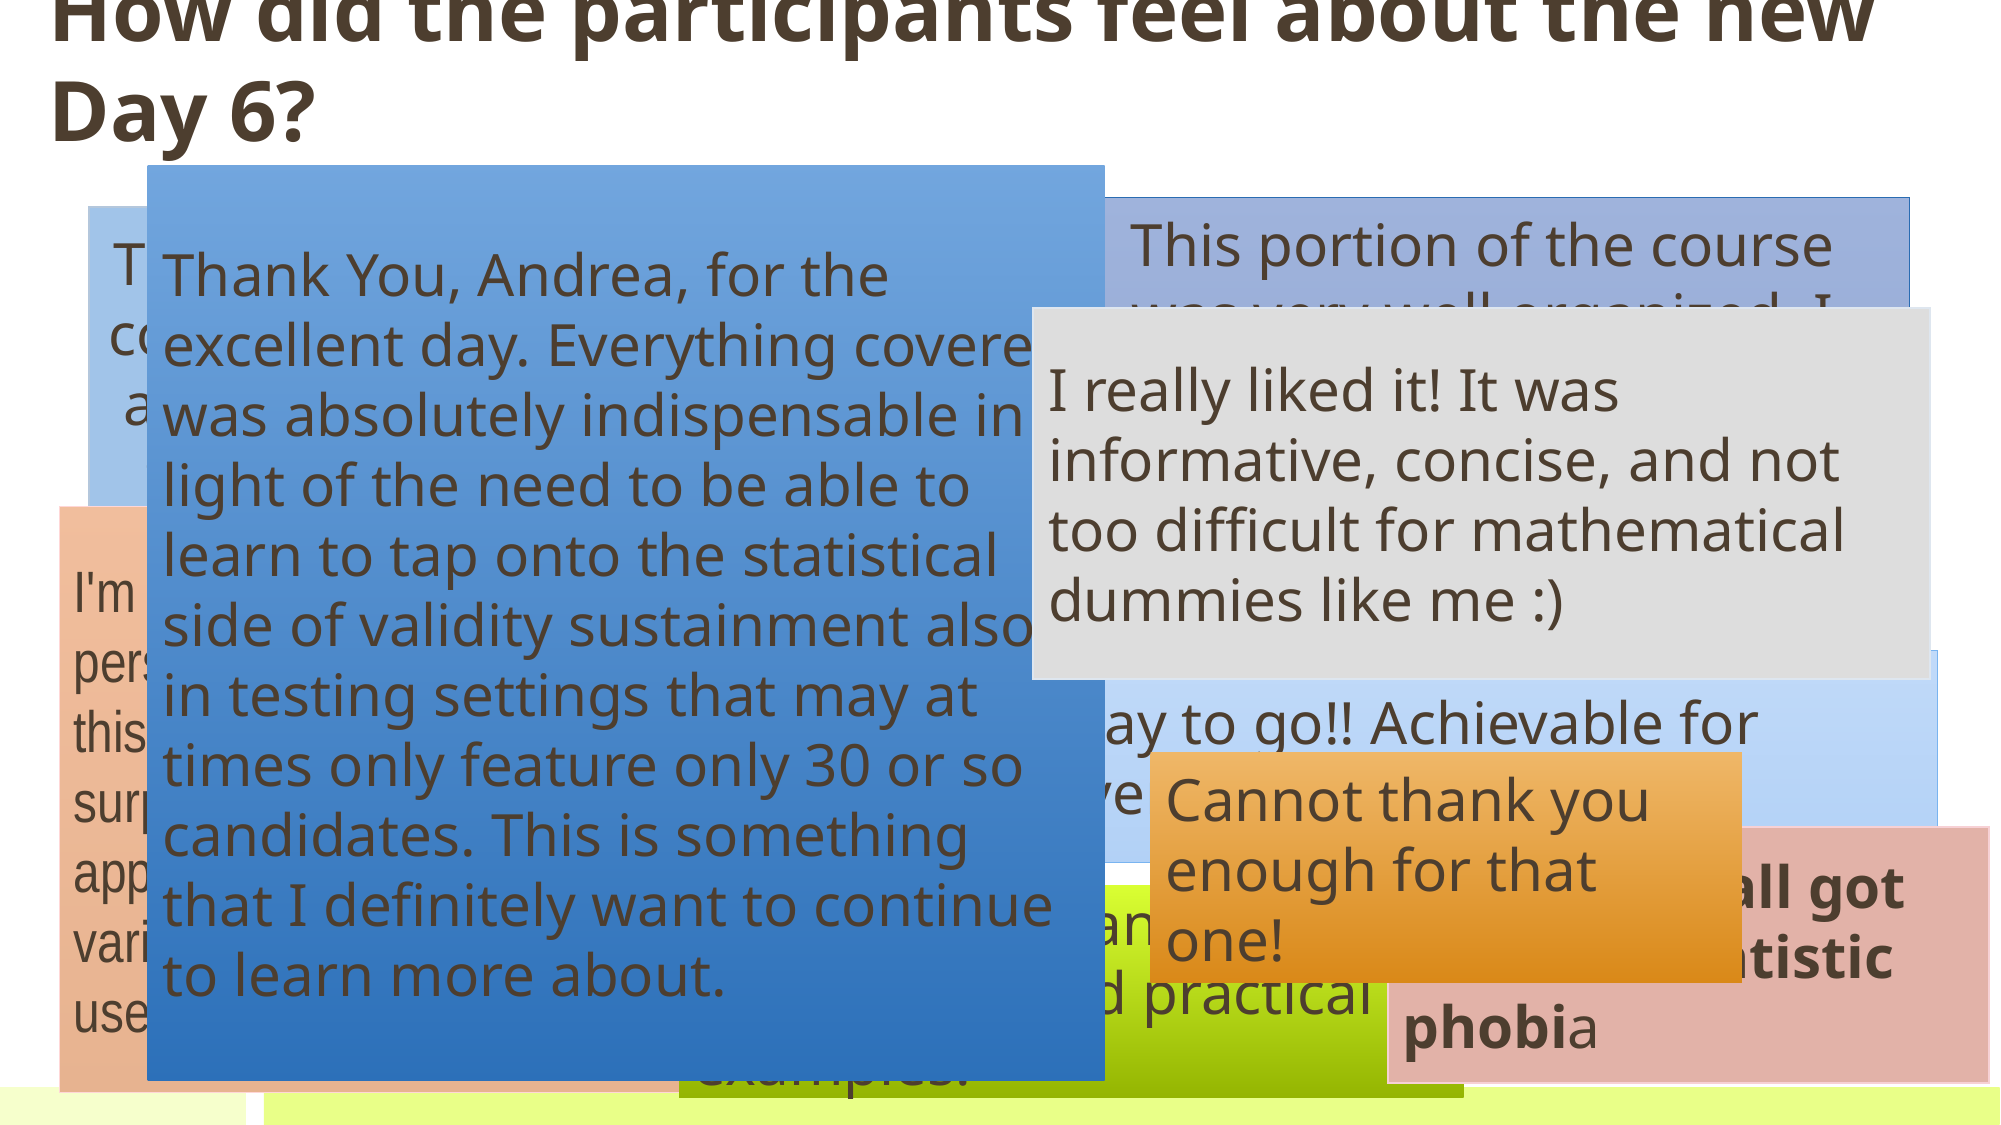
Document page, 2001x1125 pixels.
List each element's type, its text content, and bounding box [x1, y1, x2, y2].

text_box Way to go!! Achievable for everyone. [1105, 650, 1938, 863]
text_box Cannot thank you enough for that one! [1150, 752, 1742, 983]
text_box Thank You, Andrea, for the excellent day. Everything covered was absolutely indispensable in light of the need to be able to learn to tap onto the statistical side of validity sustainment also in testing settings that may at times only feature only 30 or so candidates. This is something that I definitely want to continue to learn more about. [147, 165, 1105, 1081]
text_box I really liked it! It was informative, concise, and not too difficult for mathematical dummies like me :) [1032, 307, 1931, 680]
text_box It was concise and to the point with good practical examples. [679, 885, 1464, 1098]
text_box I'm just about as stats- and number-averse a person as you could ever hope to meet, and this portion of the course was a very pleasant surprise for me (and a huge relief). I really appreciated being shown exactly how the various approaches and values could prove useful in real life. [59, 506, 679, 1093]
text_box This portion of the course was very well organized. I liked the introductory tutorials, the definition of key concepts of statistics and the practical session. [1105, 197, 1910, 307]
title How did the participants feel about the new Day 6? [34, 26, 1910, 166]
text_box The new statistics portion of the course was great! I have learned a lot from our two instructors. I think that they did a great job with the instructional design of the learning activities and the tasks we were given. [88, 206, 147, 506]
text_box it made us all got over the statistic phobia [1387, 826, 1990, 1084]
